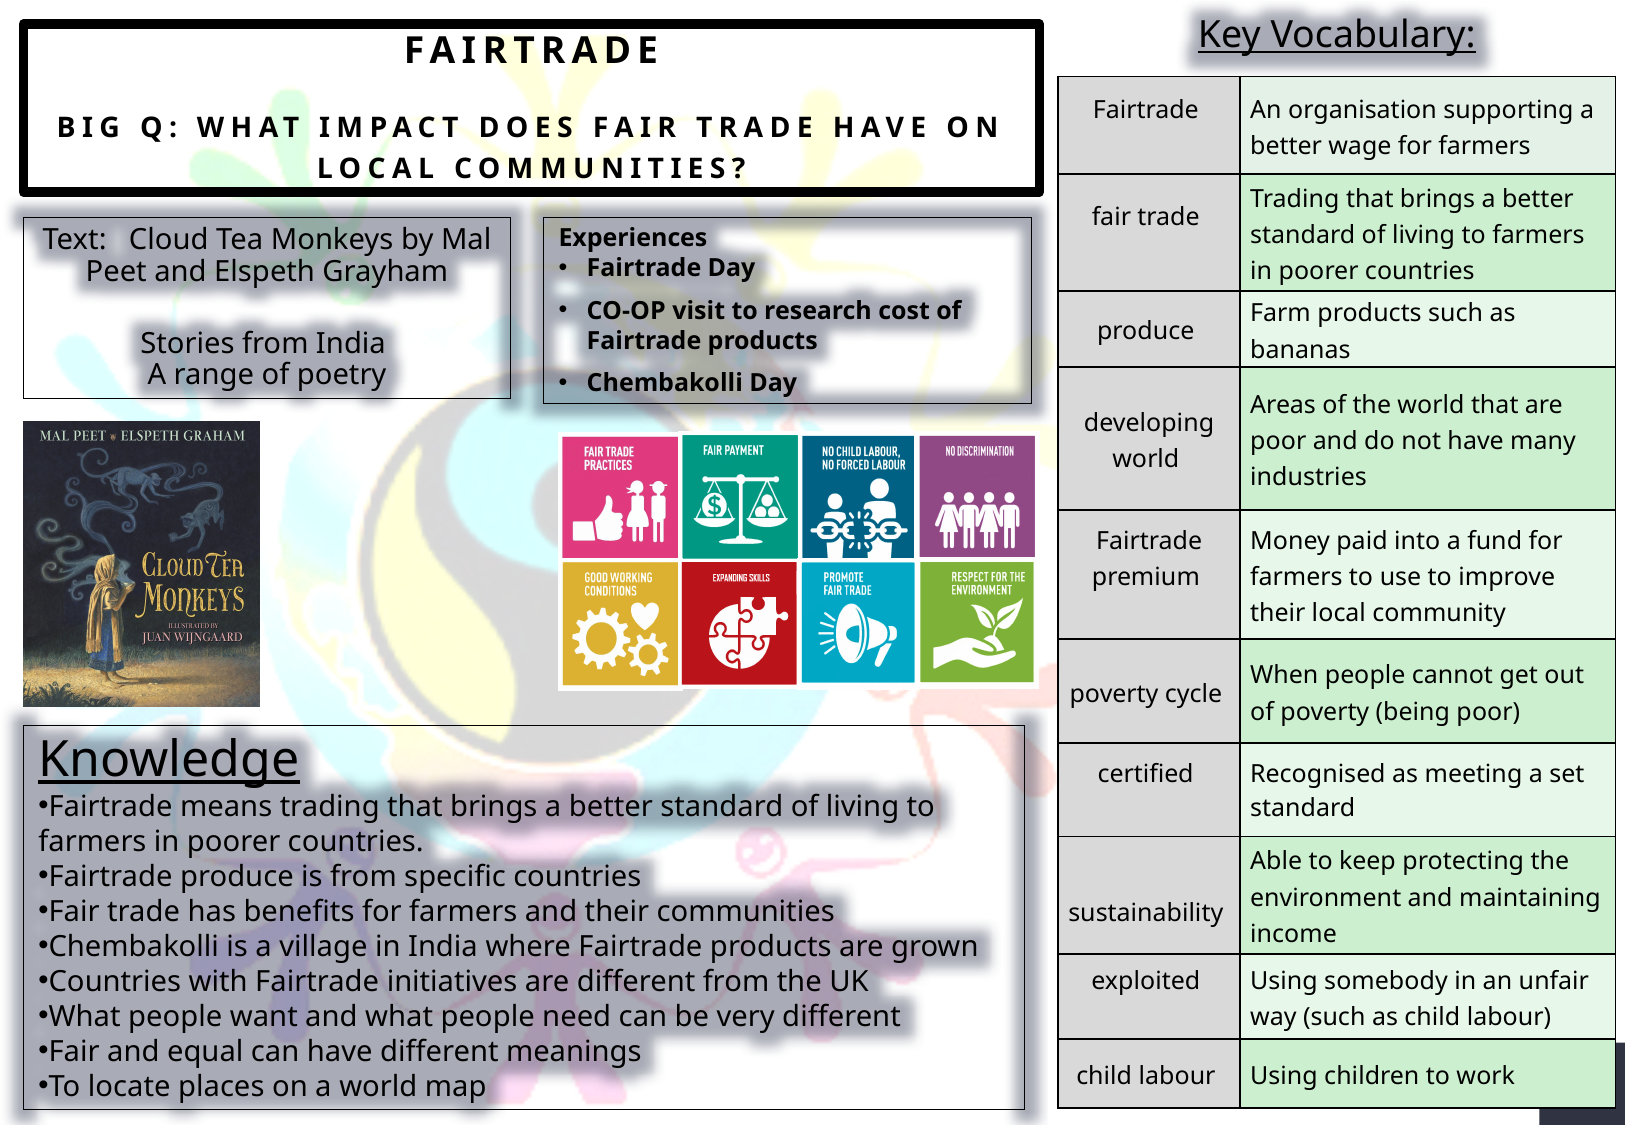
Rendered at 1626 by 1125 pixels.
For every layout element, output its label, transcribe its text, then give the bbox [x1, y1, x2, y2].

text_box Key Vocabulary: [1183, 8, 1625, 1035]
table_cell Areas of the world that are poor and do not have many industries [1241, 368, 1615, 509]
table_cell produce [1109, 292, 1239, 366]
picture [0, 0, 1109, 1125]
table_cell Money paid into a fund for farmers to use to improve their local community [1241, 511, 1615, 638]
table_cell Using somebody in an unfair way (such as child labour) [1241, 955, 1615, 1038]
table_header An organisation supporting a better wage for farmers [1241, 77, 1615, 173]
table_cell Trading that brings a better standard of living to farmers in poorer countries [1241, 175, 1615, 290]
table_cell poverty cycle [1109, 640, 1239, 742]
table_cell developing world [1109, 368, 1239, 509]
table_cell Farm products such as bananas [1241, 292, 1615, 366]
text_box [558, 431, 1040, 691]
table_cell exploited [1109, 955, 1239, 1038]
table_cell Using children to work [1241, 1040, 1615, 1107]
table_cell Recognised as meeting a set standard [1241, 744, 1615, 836]
table_header Fairtrade [1109, 77, 1239, 173]
table_cell sustainability [1109, 837, 1239, 953]
table_cell When people cannot get out of poverty (being poor) [1241, 640, 1615, 742]
table_cell Able to keep protecting the environment and maintaining income [1241, 837, 1615, 953]
table_cell child labour [1109, 1040, 1239, 1107]
table_cell fair trade [1109, 175, 1239, 290]
table_cell certified [1109, 744, 1239, 836]
table_cell Fairtrade premium [1109, 511, 1239, 638]
